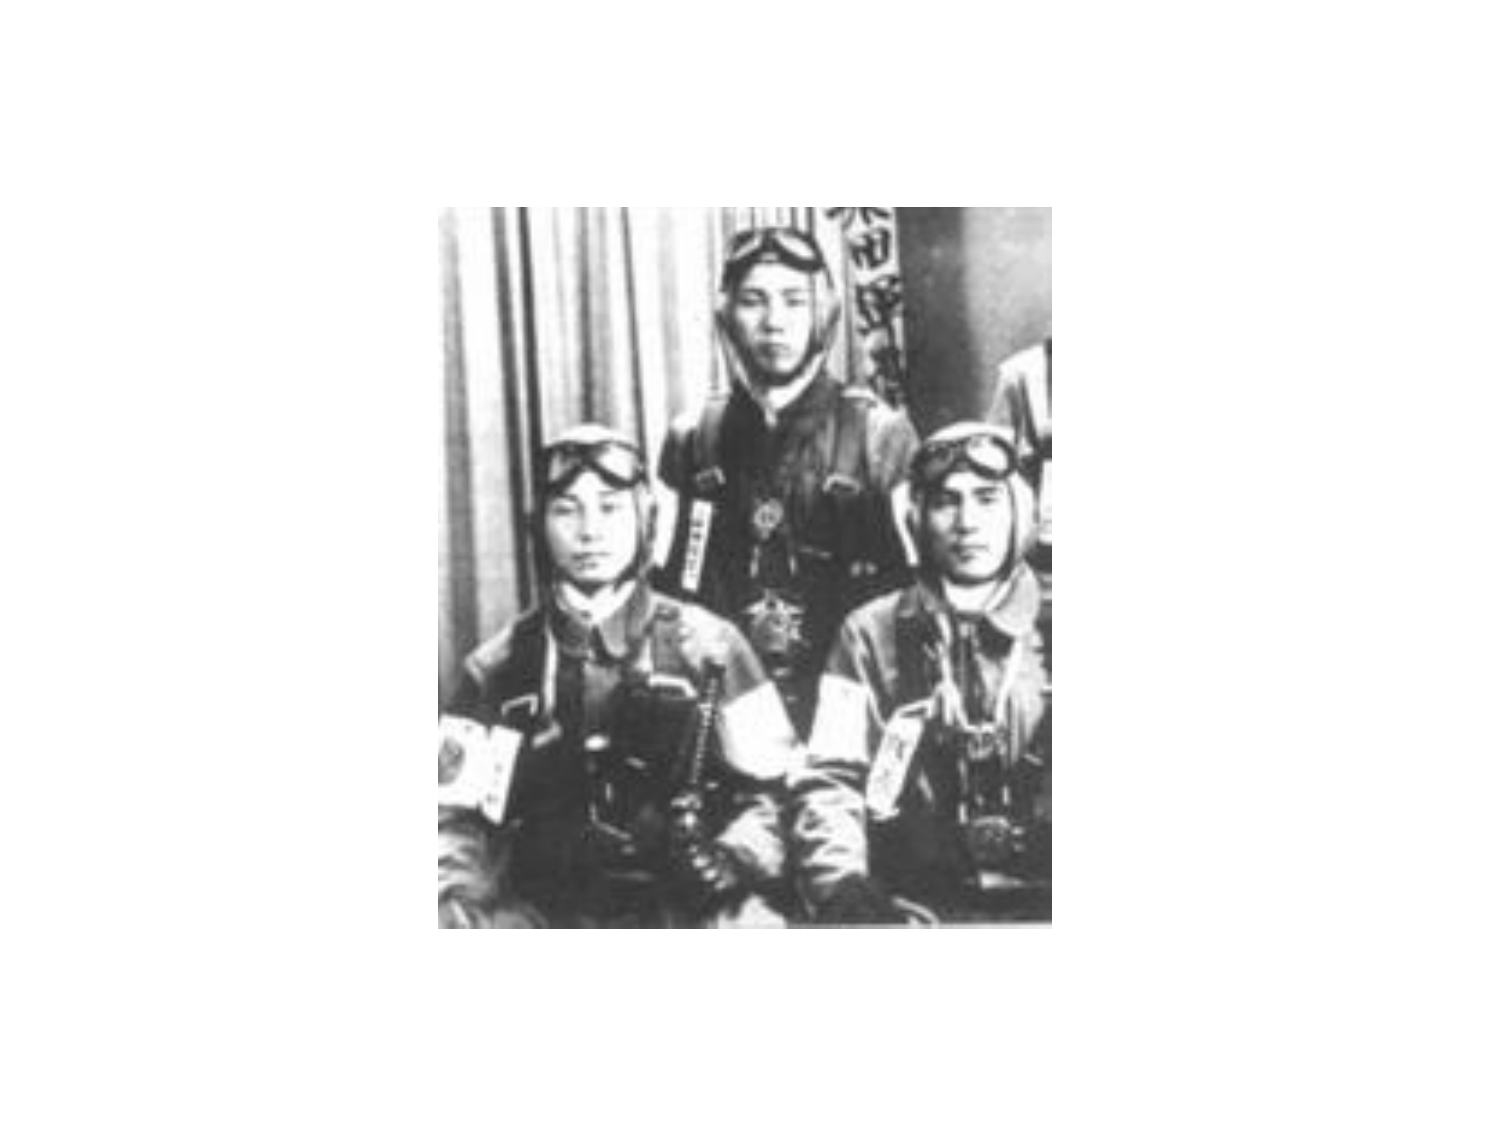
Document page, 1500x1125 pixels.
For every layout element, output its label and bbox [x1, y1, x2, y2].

picture [438, 207, 1052, 929]
